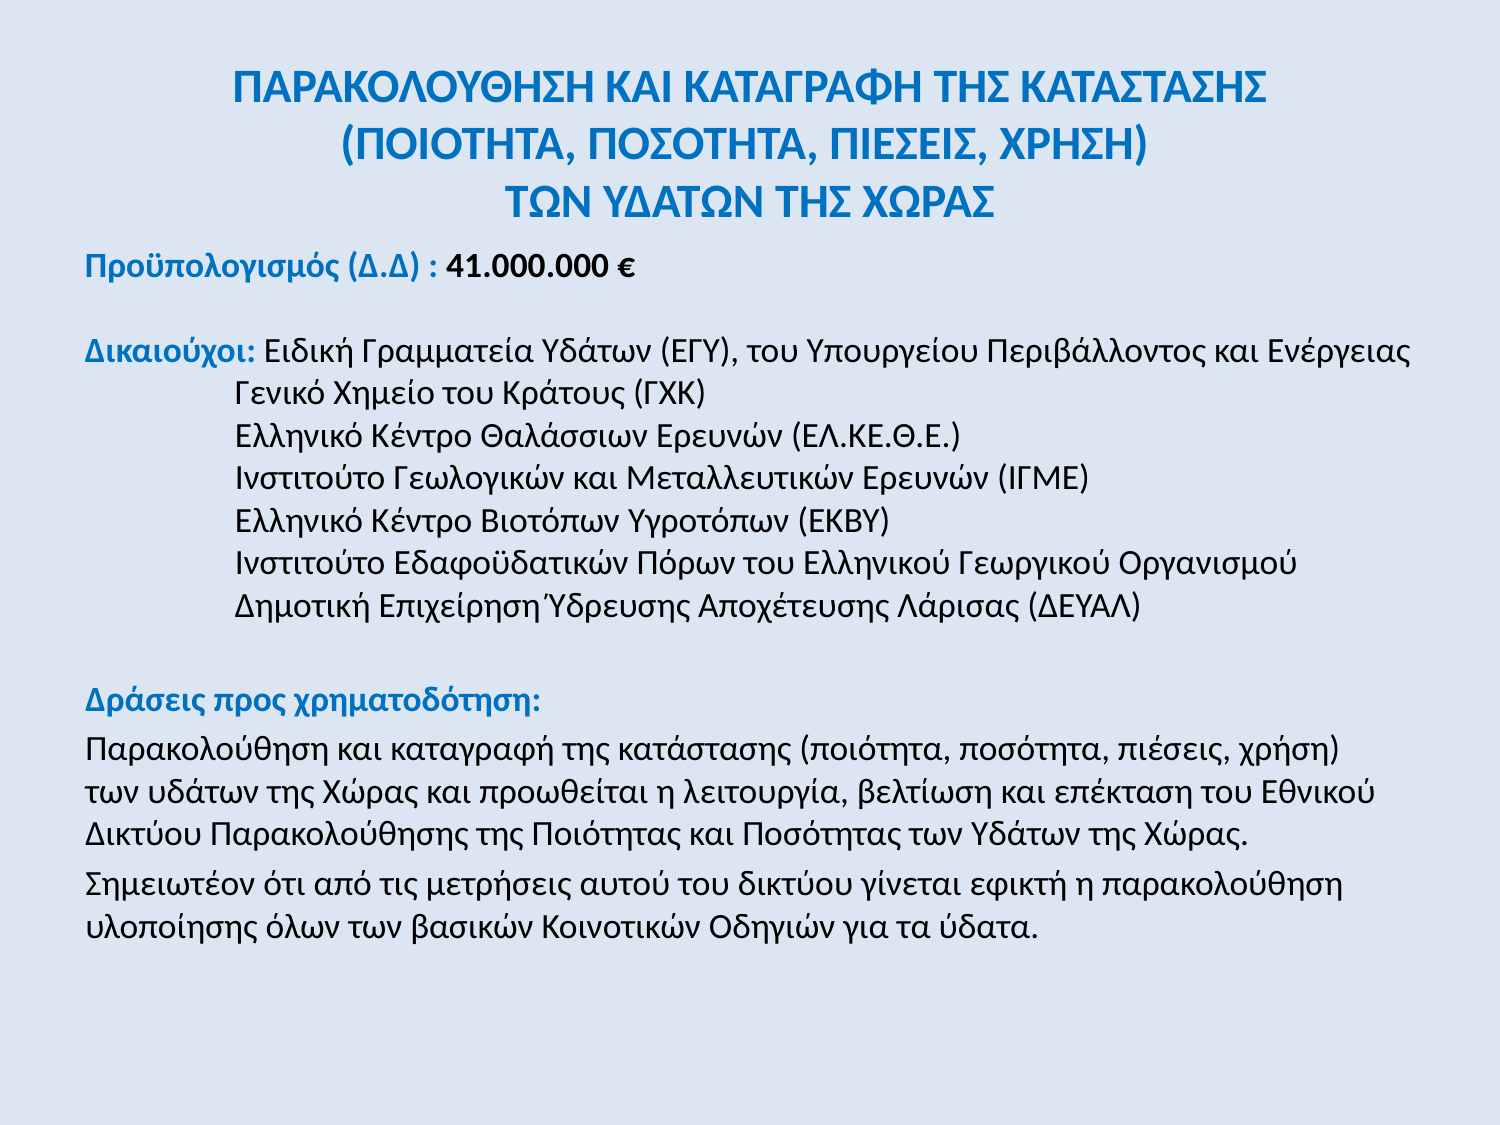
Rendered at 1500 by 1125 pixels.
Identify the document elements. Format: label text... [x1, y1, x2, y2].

text_box Προϋπολογισμός (Δ.Δ) : 41.000.000 € Δικαιούχοι: Ειδική Γραμματεία Υδάτων (ΕΓΥ), του Υπουργείου Περιβάλλοντος και Ενέργειας Γενικό Χημείο του Κράτους (ΓΧΚ) Ελληνικό Κέντρο Θαλάσσιων Ερευνών (ΕΛ.ΚΕ.Θ.Ε.) Ινστιτούτο Γεωλογικών και Μεταλλευτικών Ερευνών (ΙΓΜΕ) Ελληνικό Κέντρο Βιοτόπων Υγροτόπων (ΕΚΒΥ) Ινστιτούτο Εδαφοϋδατικών Πόρων του Ελληνικού Γεωργικού Οργανισμού Δημοτική Επιχείρηση Ύδρευσης Αποχέτευσης Λάρισας (ΔΕΥΑΛ) [70, 234, 1454, 632]
subtitle Δράσεις προς χρηματοδότηση: Παρακολούθηση και καταγραφή της κατάστασης (ποιότητα, ποσότητα, πιέσεις, χρήση) των υδάτων της Χώρας και προωθείται η λειτουργία, βελτίωση και επέκταση του Εθνικού Δικτύου Παρακολούθησης της Ποιότητας και Ποσότητας των Υδάτων της Χώρας. Σημειωτέον ότι από τις μετρήσεις αυτού του δικτύου γίνεται εφικτή η παρακολούθηση υλοποίησης όλων των βασικών Κοινοτικών Οδηγιών για τα ύδατα. [70, 667, 1395, 961]
title ΠΑΡΑΚΟΛΟΥΘΗΣΗ ΚΑΙ ΚΑΤΑΓΡΑΦΗ ΤΗΣ ΚΑΤΑΣΤΑΣΗΣ (ΠΟΙΟΤΗΤΑ, ΠΟΣΟΤΗΤΑ, ΠΙΕΣΕΙΣ, ΧΡΗΣΗ) ΤΩΝ ΥΔΑΤΩΝ ΤΗΣ ΧΩΡΑΣ [46, 46, 1454, 235]
